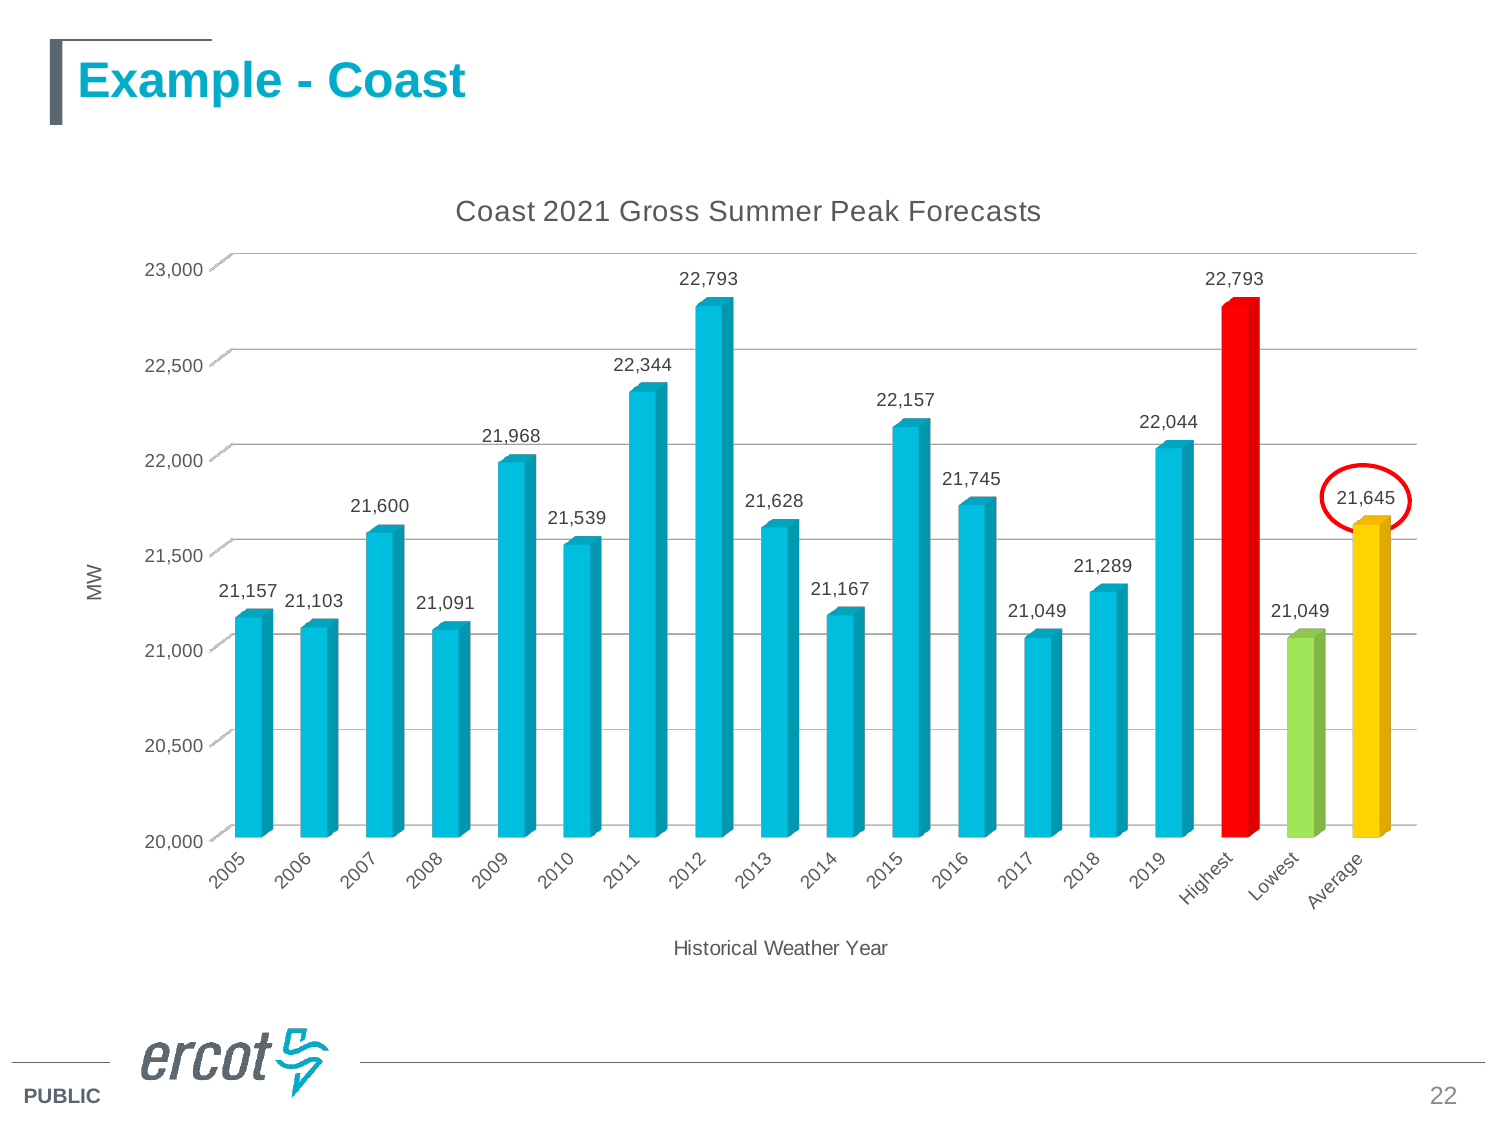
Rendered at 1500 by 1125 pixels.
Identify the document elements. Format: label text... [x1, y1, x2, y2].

picture [137, 1024, 332, 1100]
title Example - Coast [62, 39, 1450, 125]
chart [49, 161, 1450, 992]
slide_number 22 [1400, 1076, 1488, 1113]
